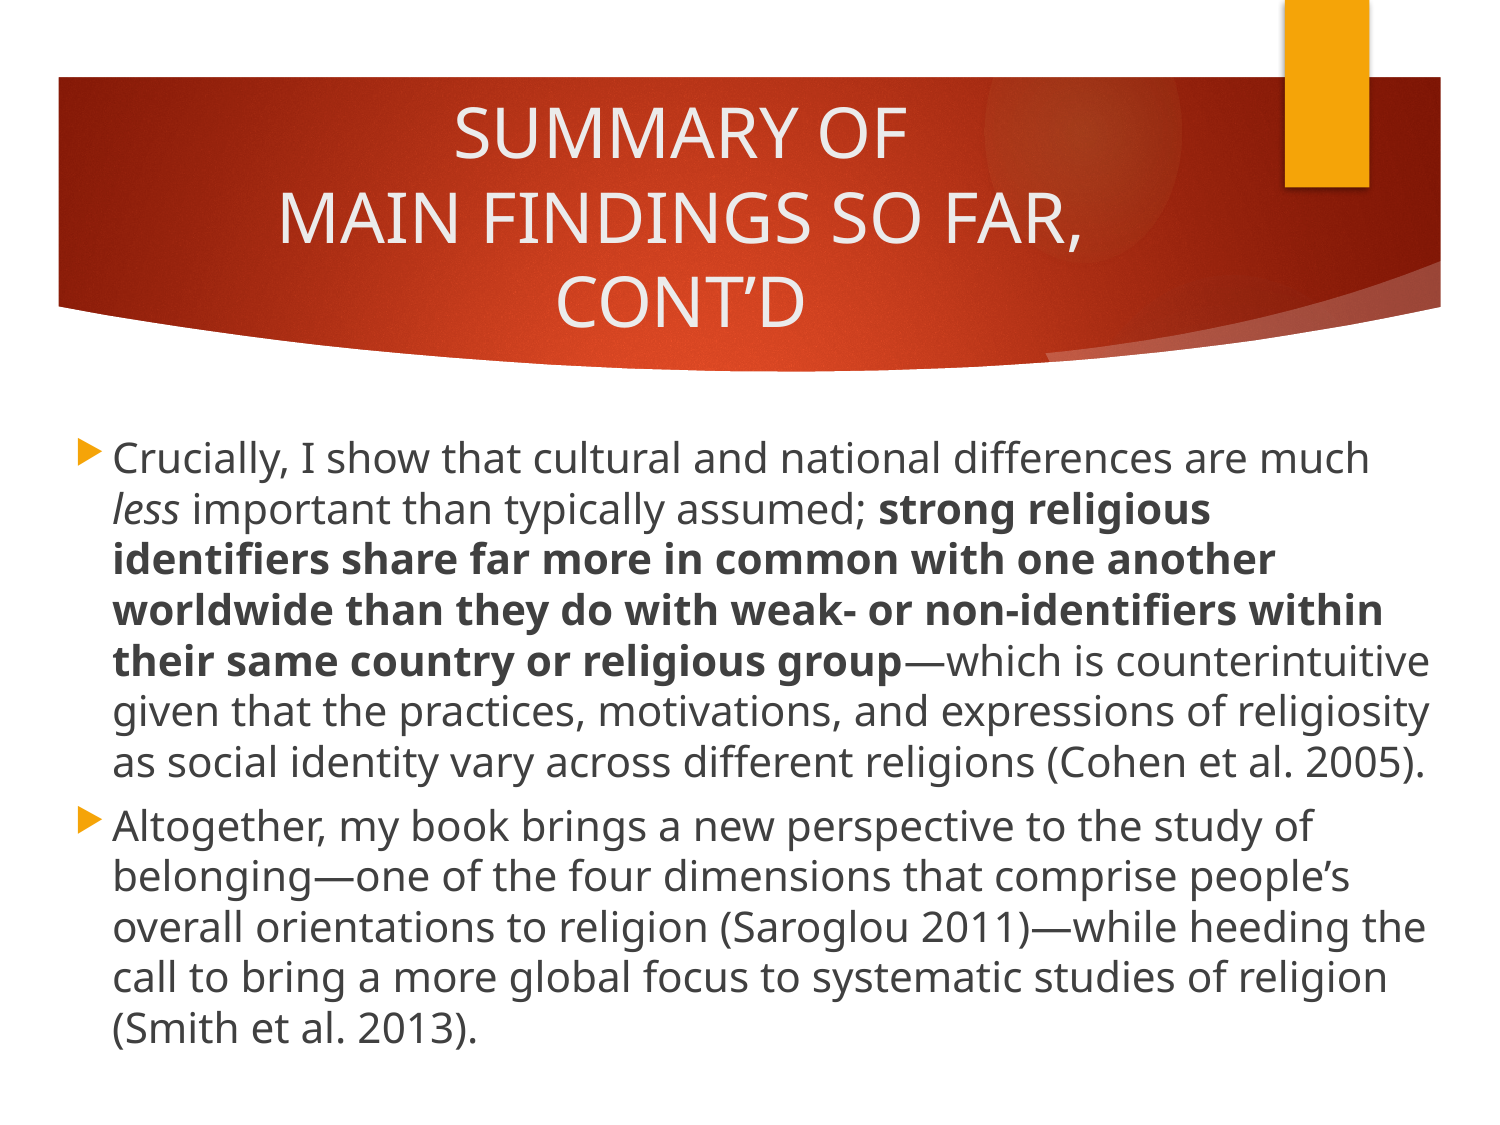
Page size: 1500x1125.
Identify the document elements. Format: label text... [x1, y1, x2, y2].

title SUMMARY OF MAIN FINDINGS SO FAR, CONT’D [142, 155, 1220, 275]
list Crucially, I show that cultural and national differences are much less important than typically assumed; strong religious identifiers share far more in common with one another worldwide than they do with weak- or non-identifiers within their same country or religious group—which is counterintuitive given that the practices, motivations, and expressions of religiosity as social identity vary across different religions (Cohen et al. 2005). Altogether, my book brings a new perspective to the study of belonging—one of the four dimensions that comprise people’s overall orientations to religion (Saroglou 2011)—while heeding the call to bring a more global focus to systematic studies of religion (Smith et al. 2013). [59, 423, 1454, 1088]
